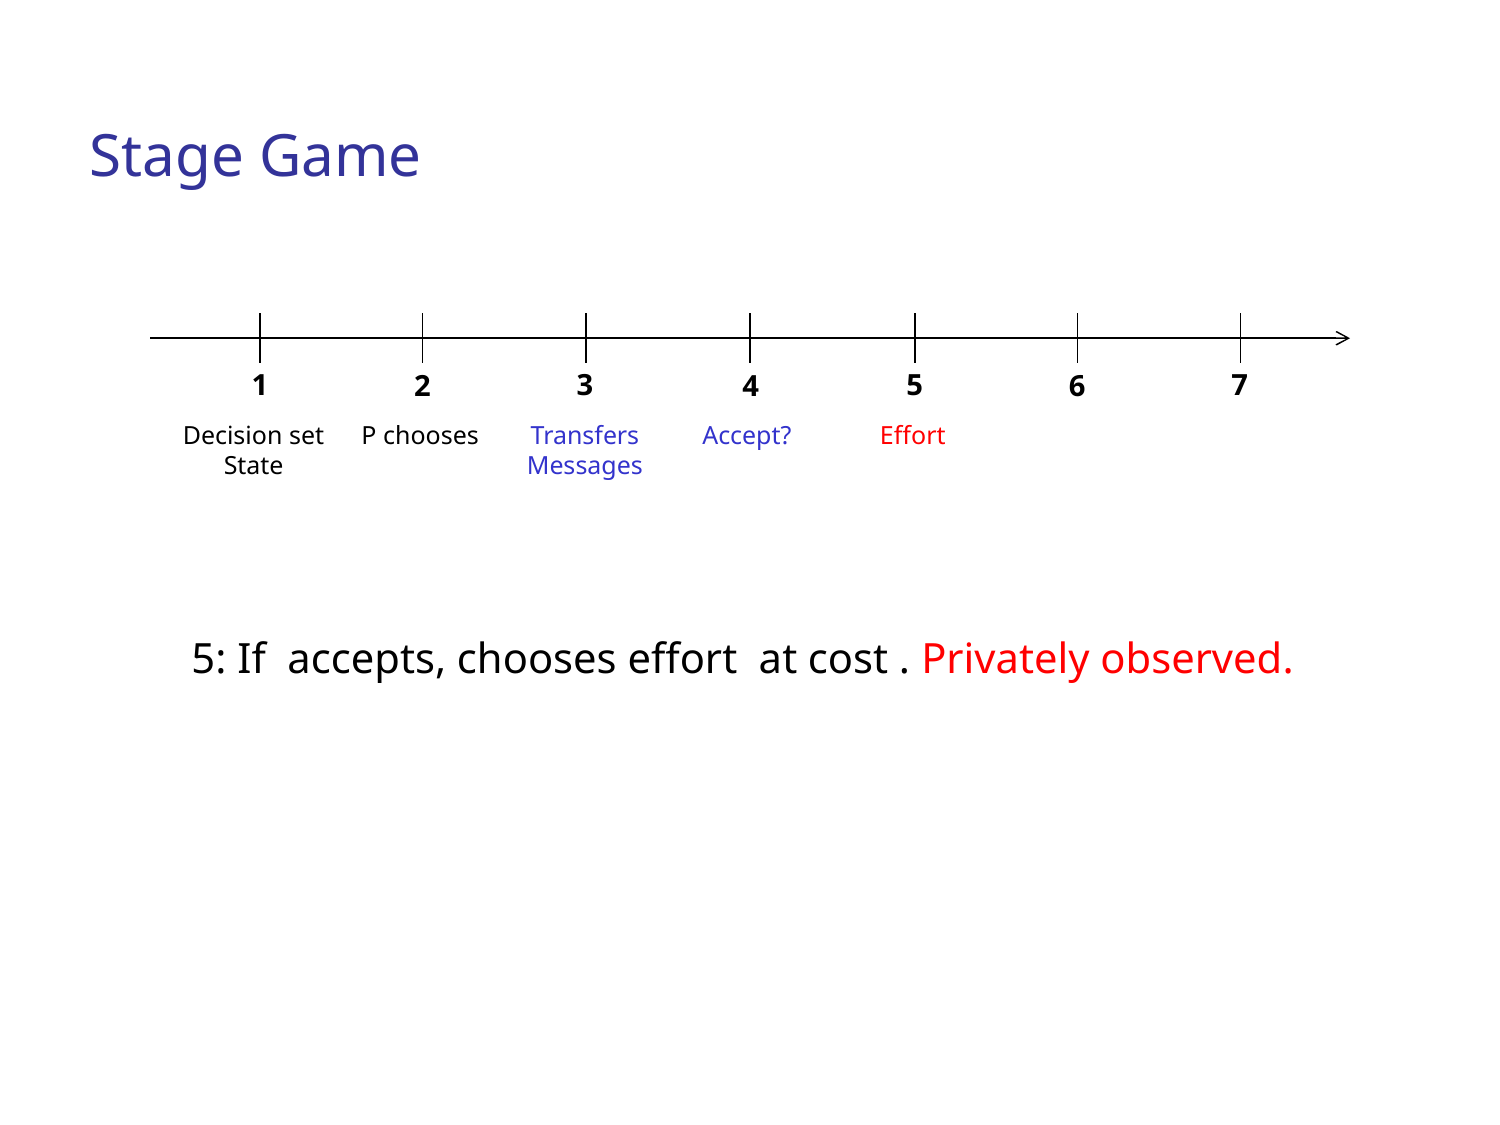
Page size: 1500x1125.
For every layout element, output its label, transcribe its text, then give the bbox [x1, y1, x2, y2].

text_box 2 [399, 360, 446, 410]
text_box 6 [1054, 360, 1101, 410]
text_box 3 [561, 359, 609, 409]
text_box 5 [891, 359, 938, 409]
text_box 7 [1216, 359, 1263, 409]
text_box 4 [727, 360, 774, 410]
text_box 1 [236, 359, 284, 409]
text_box Stage Game [74, 41, 763, 197]
